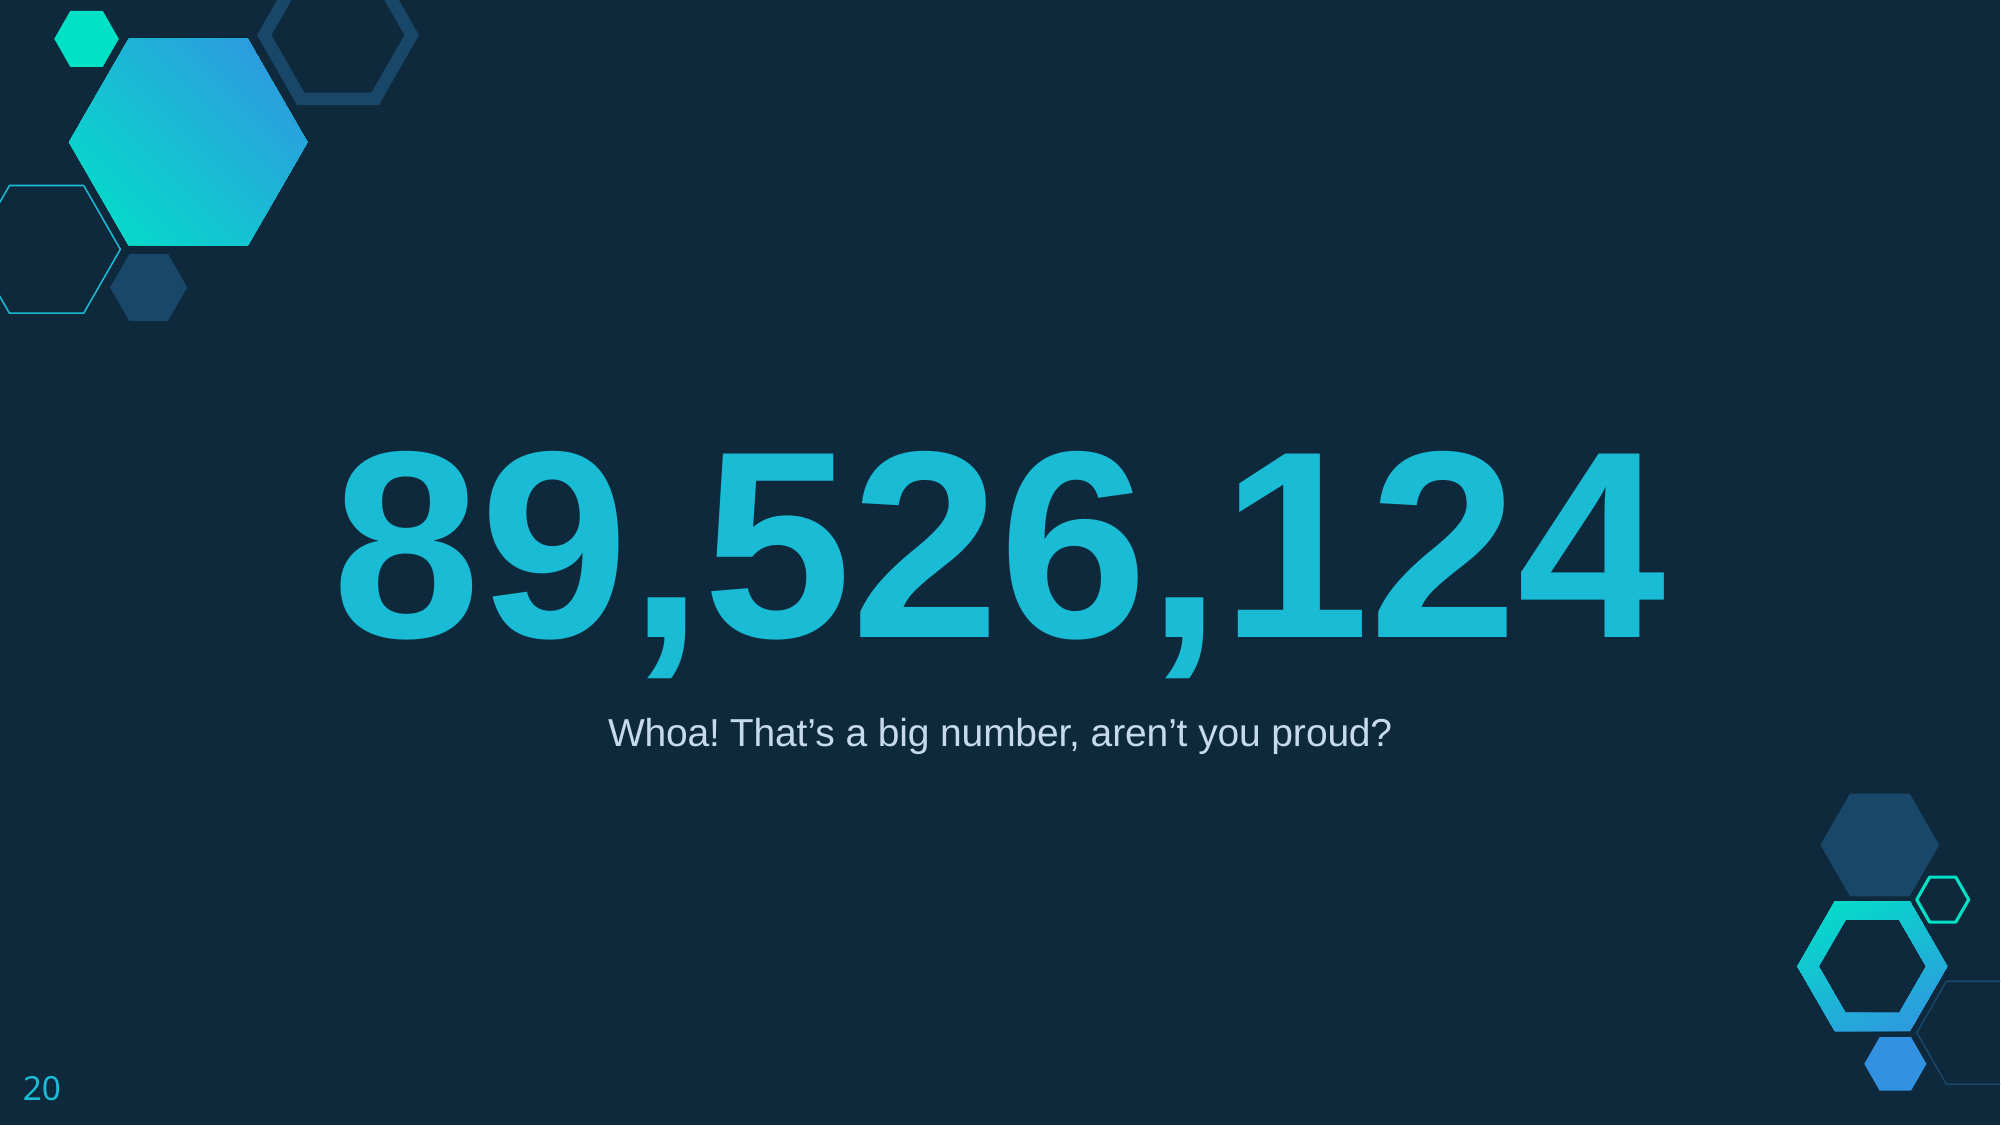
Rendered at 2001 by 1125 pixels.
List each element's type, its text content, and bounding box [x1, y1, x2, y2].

slide_number 20 [2, 1046, 123, 1125]
title 89,526,124 Whoa! That’s a big number, aren’t you proud? [150, 0, 1850, 1125]
